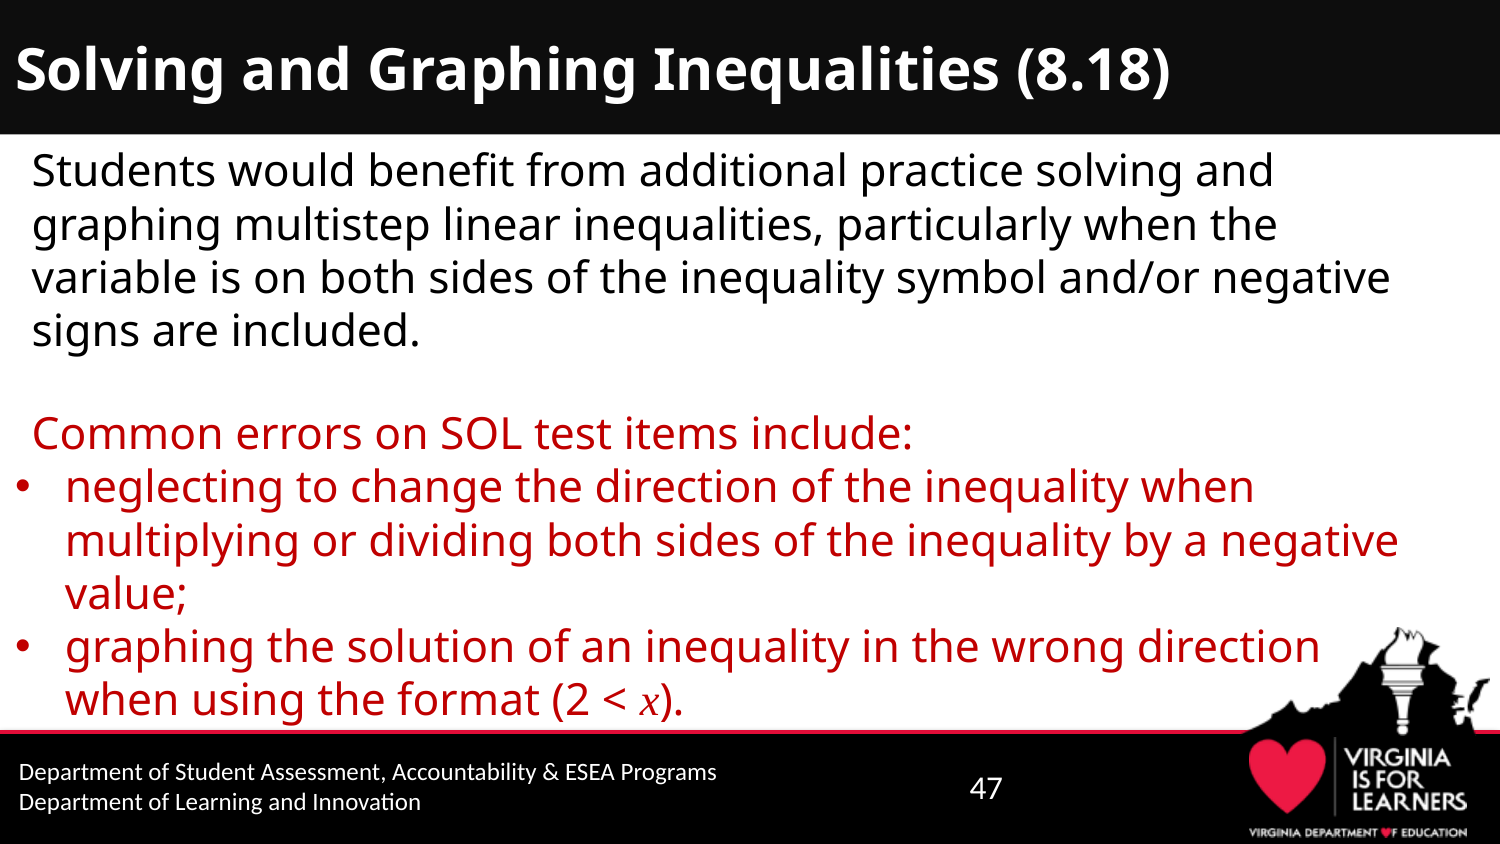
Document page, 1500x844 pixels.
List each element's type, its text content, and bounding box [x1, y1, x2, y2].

picture [1249, 737, 1467, 838]
list Students would benefit from additional practice solving and graphing multistep linear inequalities, particularly when the variable is on both sides of the inequality symbol and/or negative signs are included. Common errors on SOL test items include: neglecting to change the direction of the inequality when multiplying or dividing both sides of the inequality by a negative value; graphing the solution of an inequality in the wrong direction when using the format (2 < x). [0, 134, 1465, 735]
title Solving and Graphing Inequalities (8.18) [0, 0, 1500, 135]
picture [1240, 627, 1490, 736]
